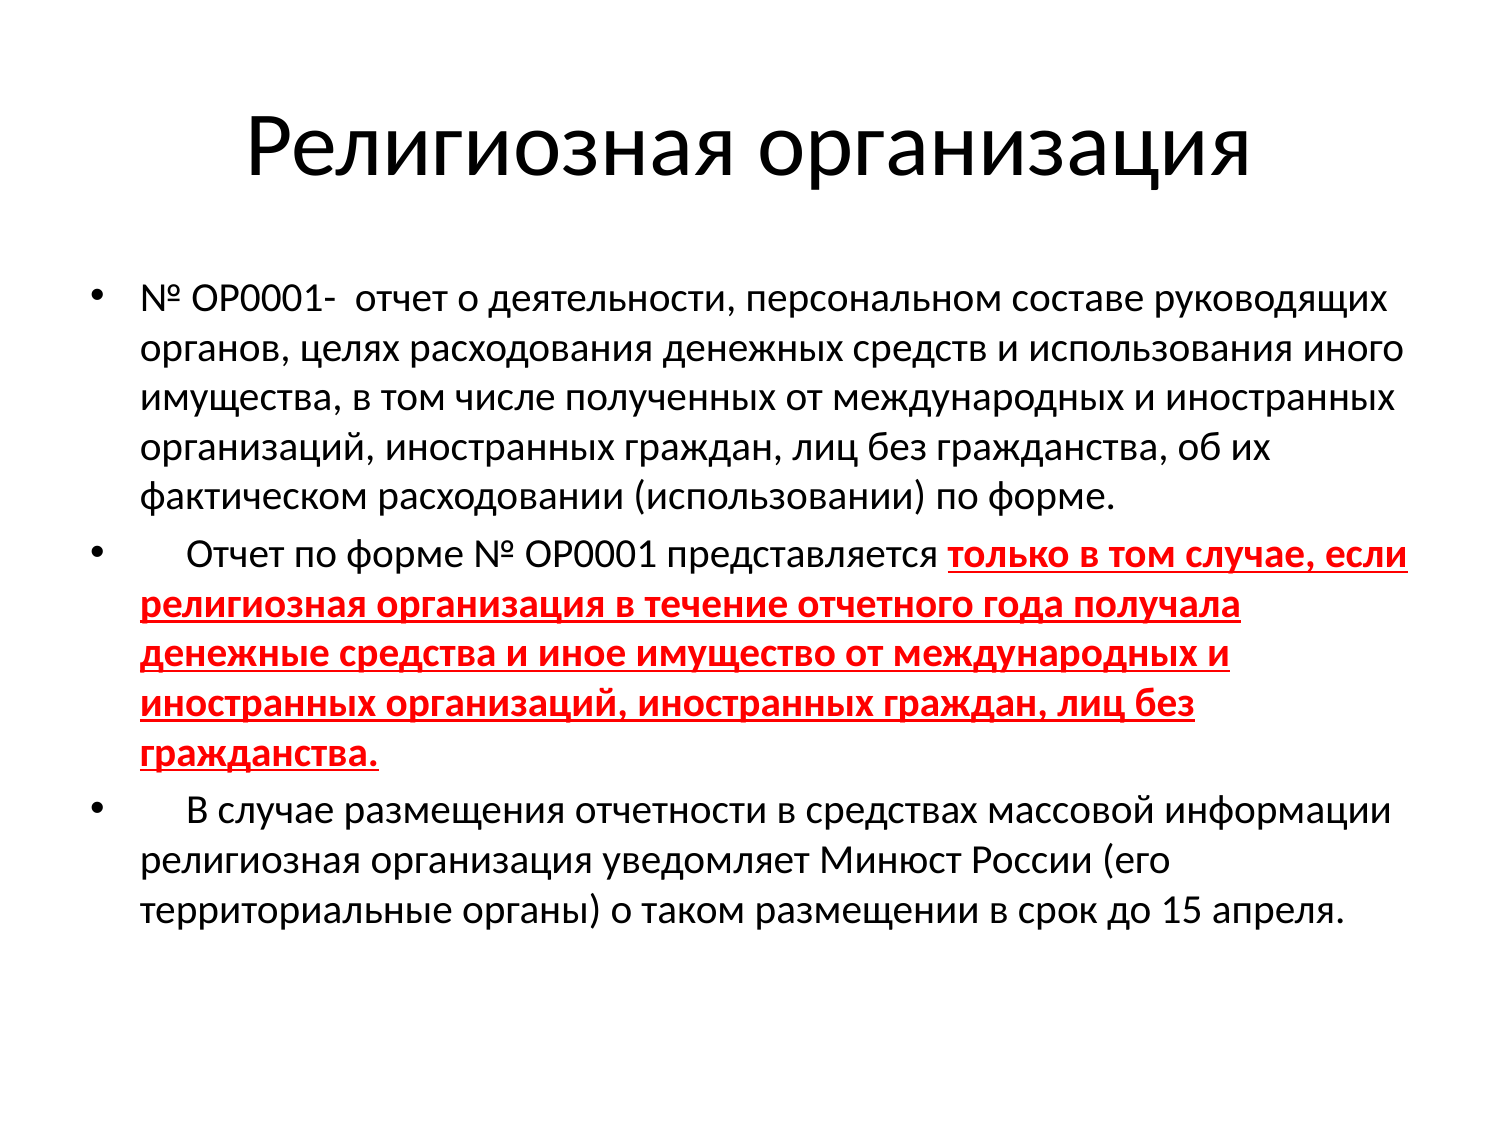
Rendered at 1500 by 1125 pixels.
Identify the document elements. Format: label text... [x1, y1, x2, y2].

list № ОР0001- отчет о деятельности, персональном составе руководящих органов, целях расходования денежных средств и использования иного имущества, в том числе полученных от международных и иностранных организаций, иностранных граждан, лиц без гражданства, об их фактическом расходовании (использовании) по форме. Отчет по форме № ОР0001 представляется только в том случае, если религиозная организация в течение отчетного года получала денежные средства и иное имущество от международных и иностранных организаций, иностранных граждан, лиц без гражданства. В случае размещения отчетности в средствах массовой информации религиозная организация уведомляет Минюст России (его территориальные органы) о таком размещении в срок до 15 апреля. [75, 262, 1425, 1005]
title Религиозная организация [75, 45, 1425, 233]
